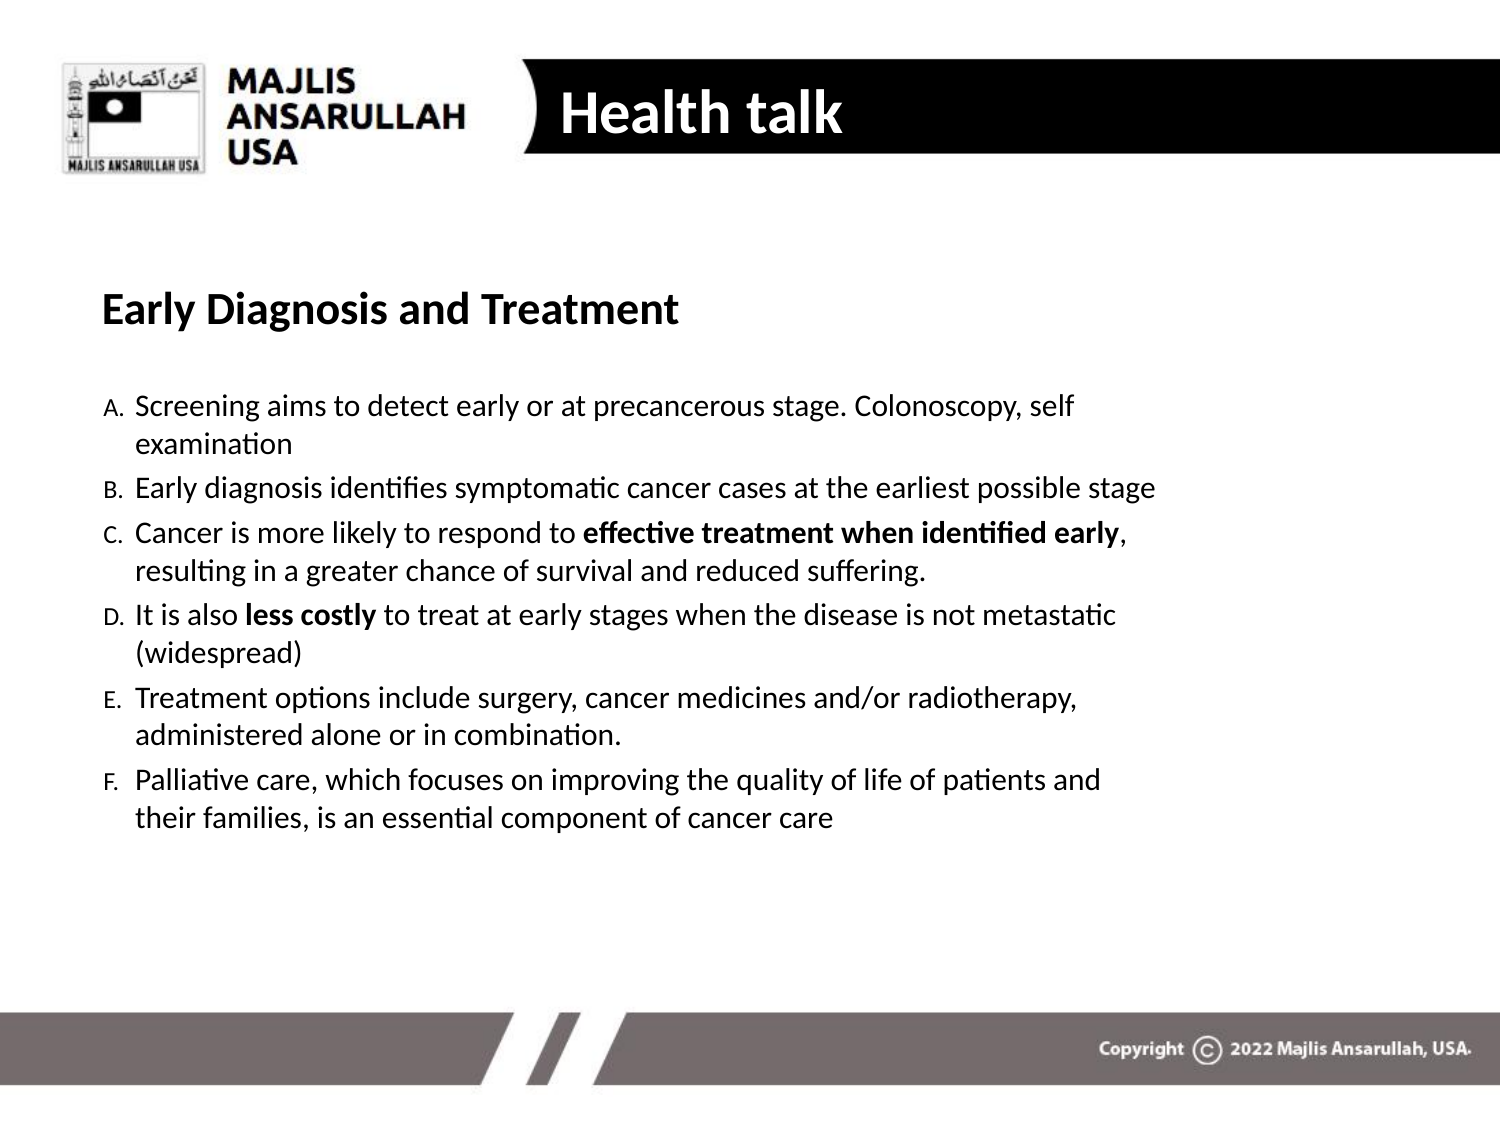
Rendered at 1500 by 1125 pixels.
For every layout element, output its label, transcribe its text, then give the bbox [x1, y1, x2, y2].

picture [0, 0, 1500, 1125]
text_box Early Diagnosis and Treatment [94, 254, 822, 358]
list Screening aims to detect early or at precancerous stage. Colonoscopy, self examination Early diagnosis identifies symptomatic cancer cases at the earliest possible stage Cancer is more likely to respond to effective treatment when identified early, resulting in a greater chance of survival and reduced suffering. It is also less costly to treat at early stages when the disease is not metastatic (widespread) Treatment options include surgery, cancer medicines and/or radiotherapy, administered alone or in combination. Palliative care, which focuses on improving the quality of life of patients and their families, is an essential component of cancer care [94, 377, 1174, 867]
text_box Health talk [554, 64, 853, 152]
